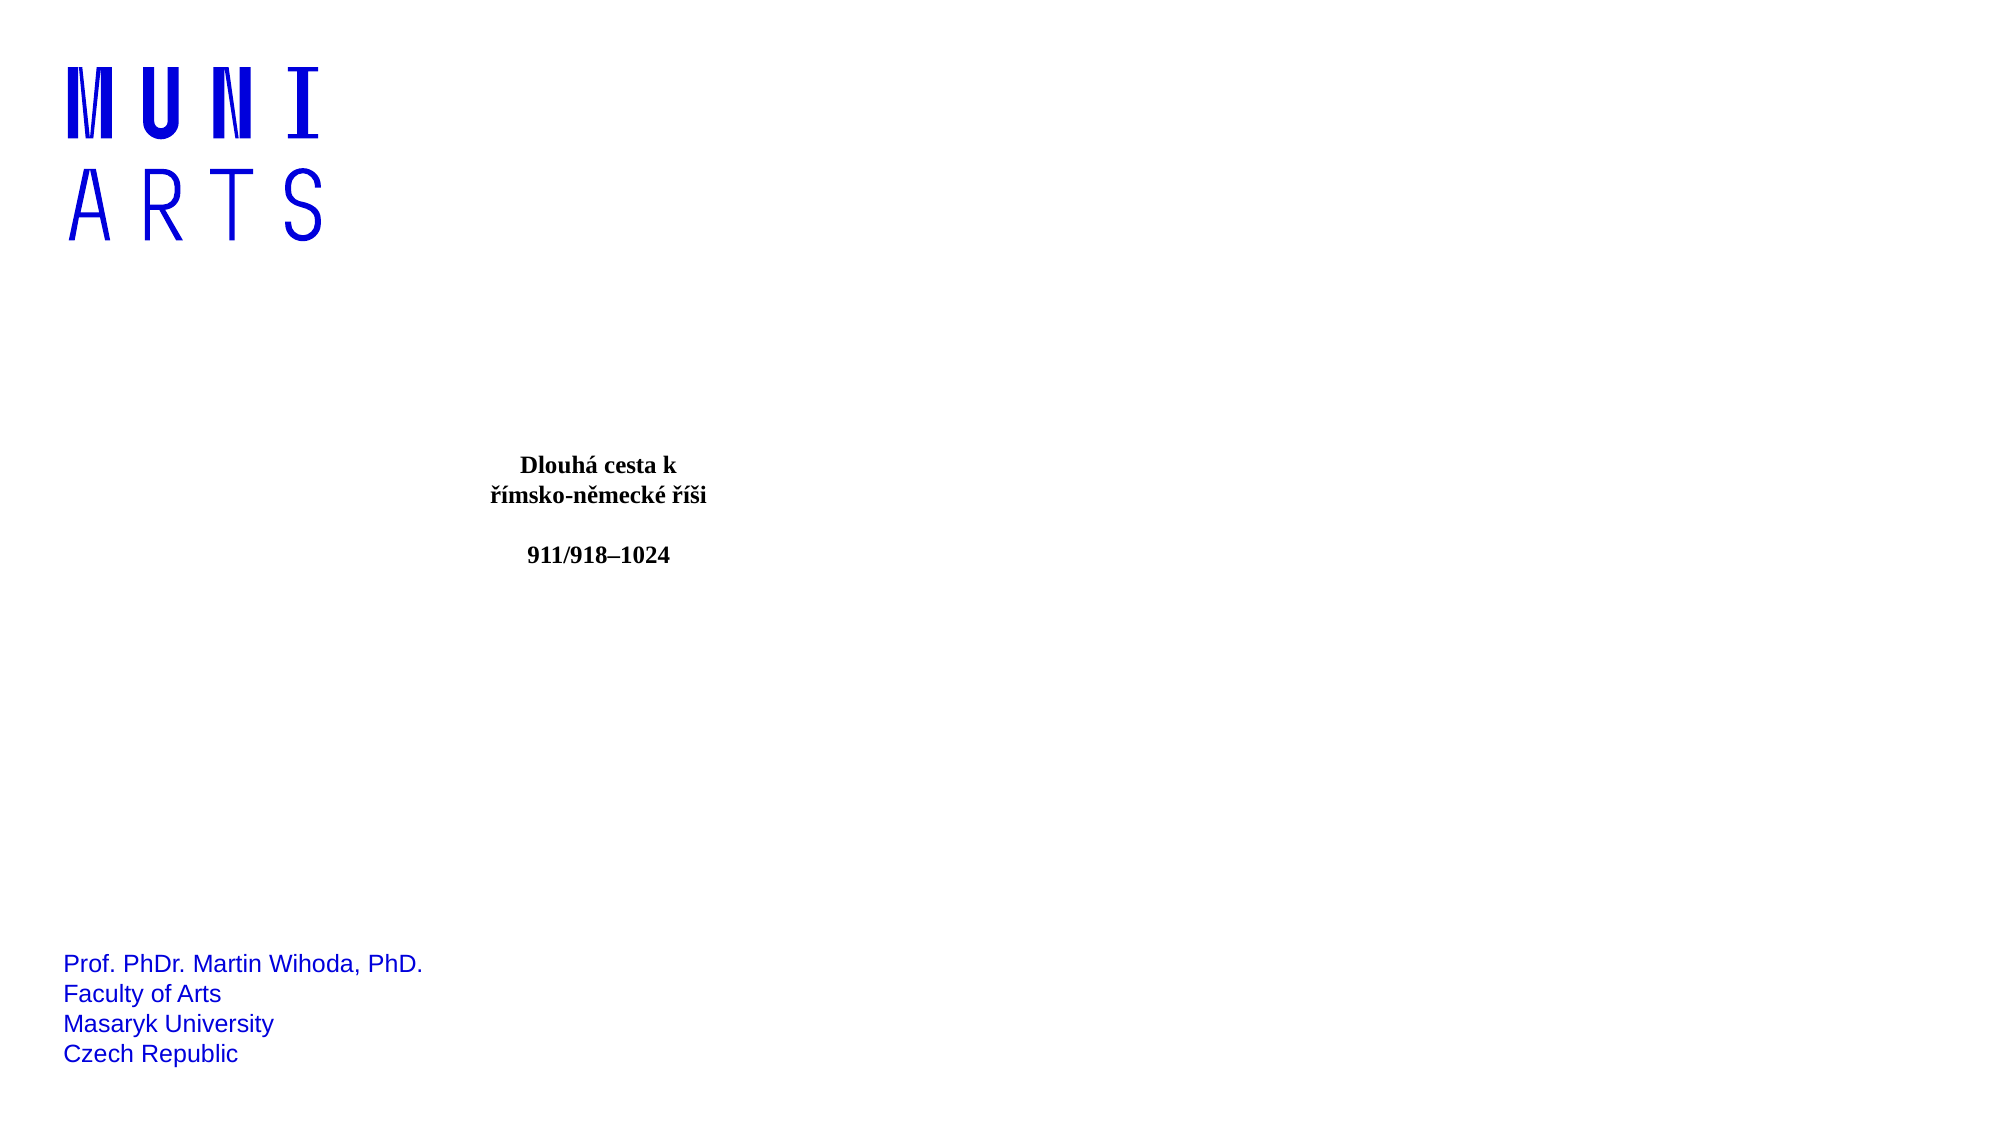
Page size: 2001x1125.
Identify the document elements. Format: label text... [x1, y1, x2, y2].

text_box Dlouhá cesta k římsko-německé říši 911/918–1024 [415, 441, 782, 576]
footer Prof. PhDr. Martin Wihoda, PhD. Faculty of Arts Masaryk University Czech Republic [63, 933, 455, 1082]
